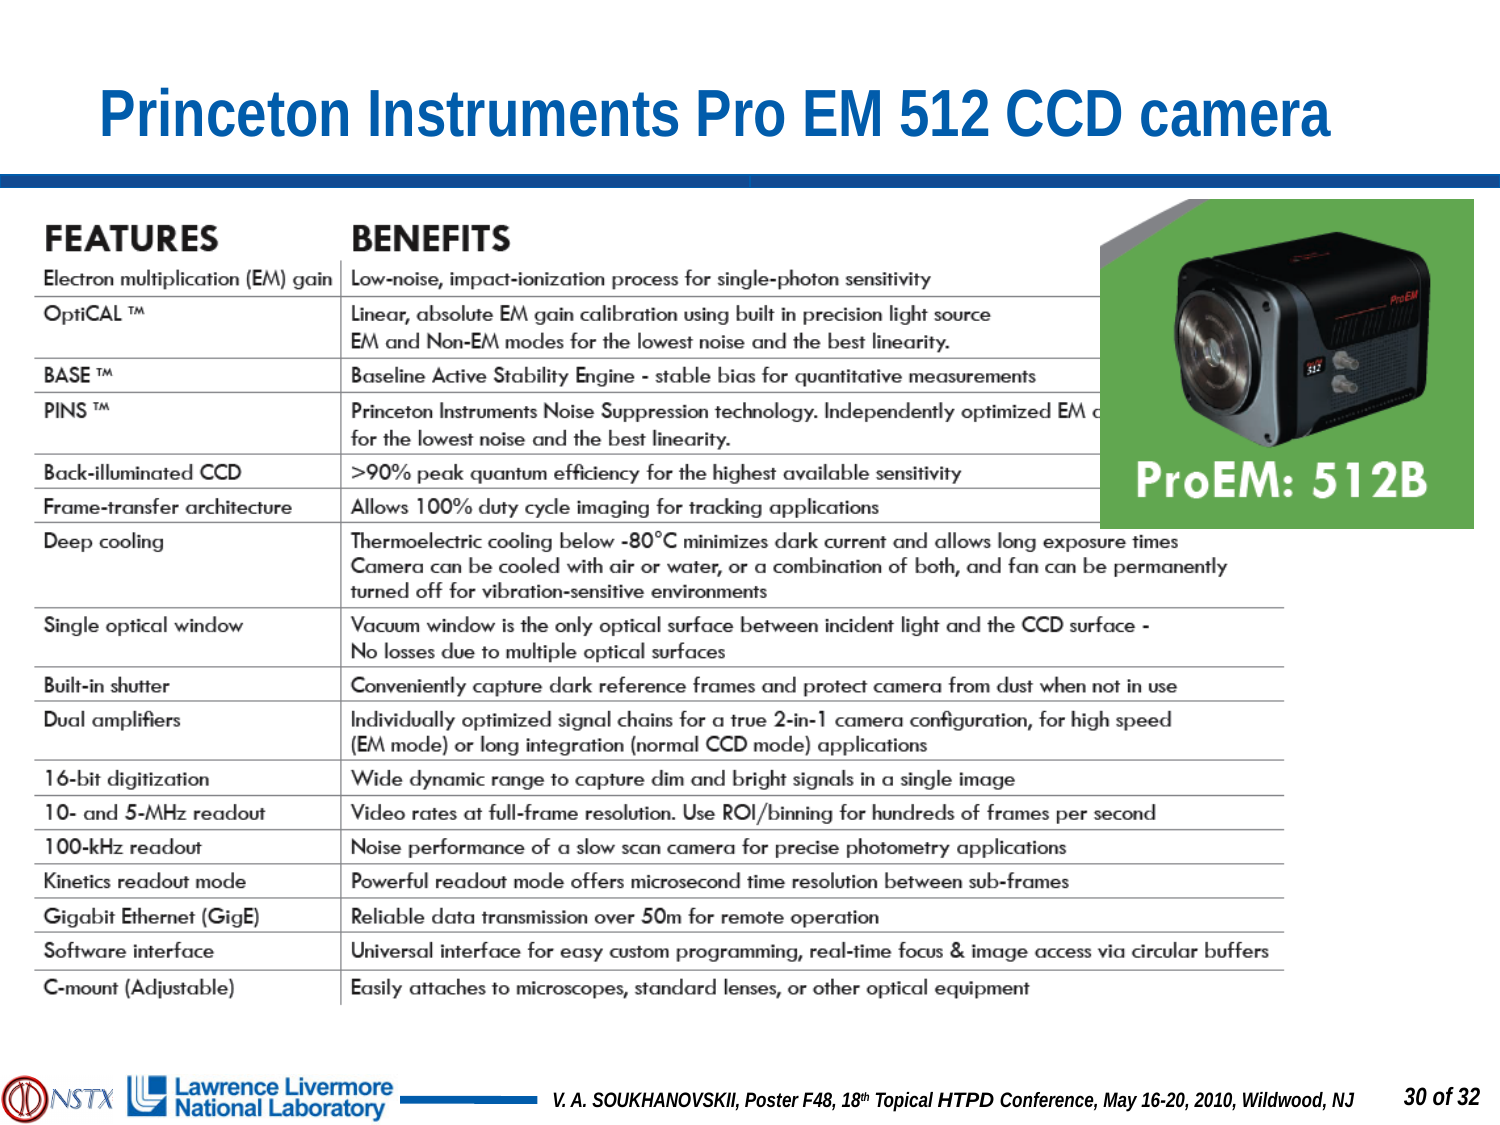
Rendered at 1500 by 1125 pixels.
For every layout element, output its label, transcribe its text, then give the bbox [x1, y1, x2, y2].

picture [0, 1075, 113, 1124]
picture [24, 199, 1474, 1013]
picture [125, 1074, 400, 1125]
title Princeton Instruments Pro EM 512 CCD camera [99, 24, 1405, 159]
